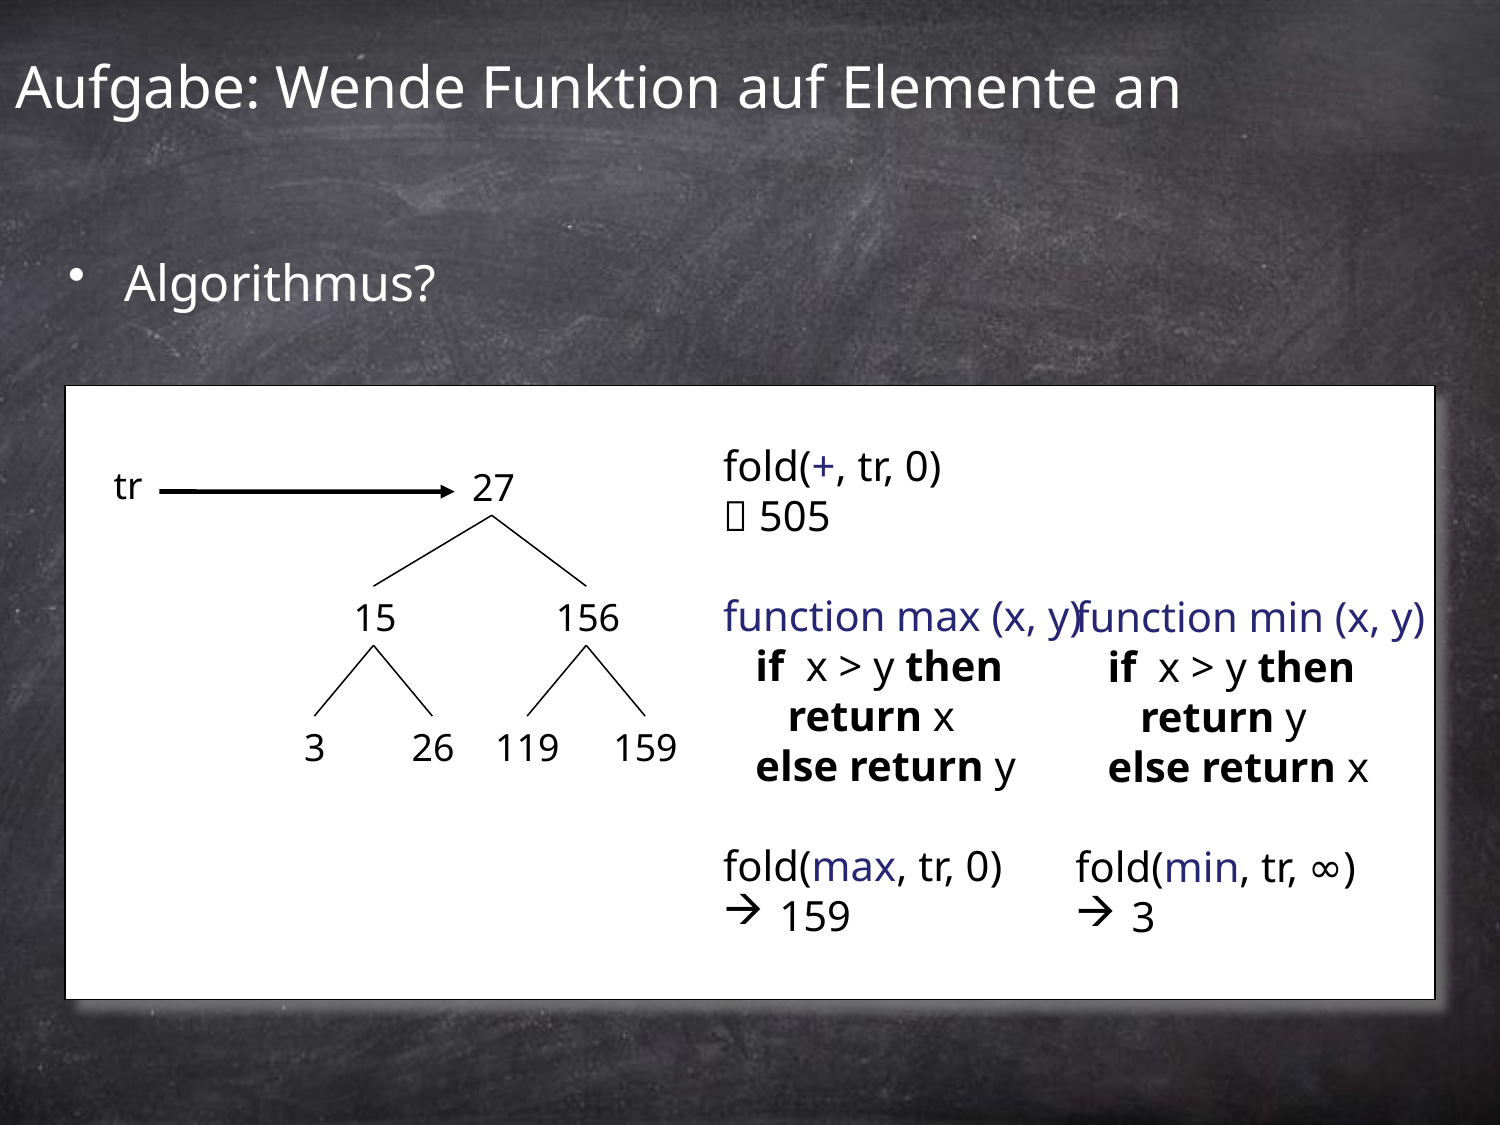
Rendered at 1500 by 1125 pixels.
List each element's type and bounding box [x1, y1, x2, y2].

picture [0, 0, 1500, 1125]
text_box [289, 455, 693, 777]
